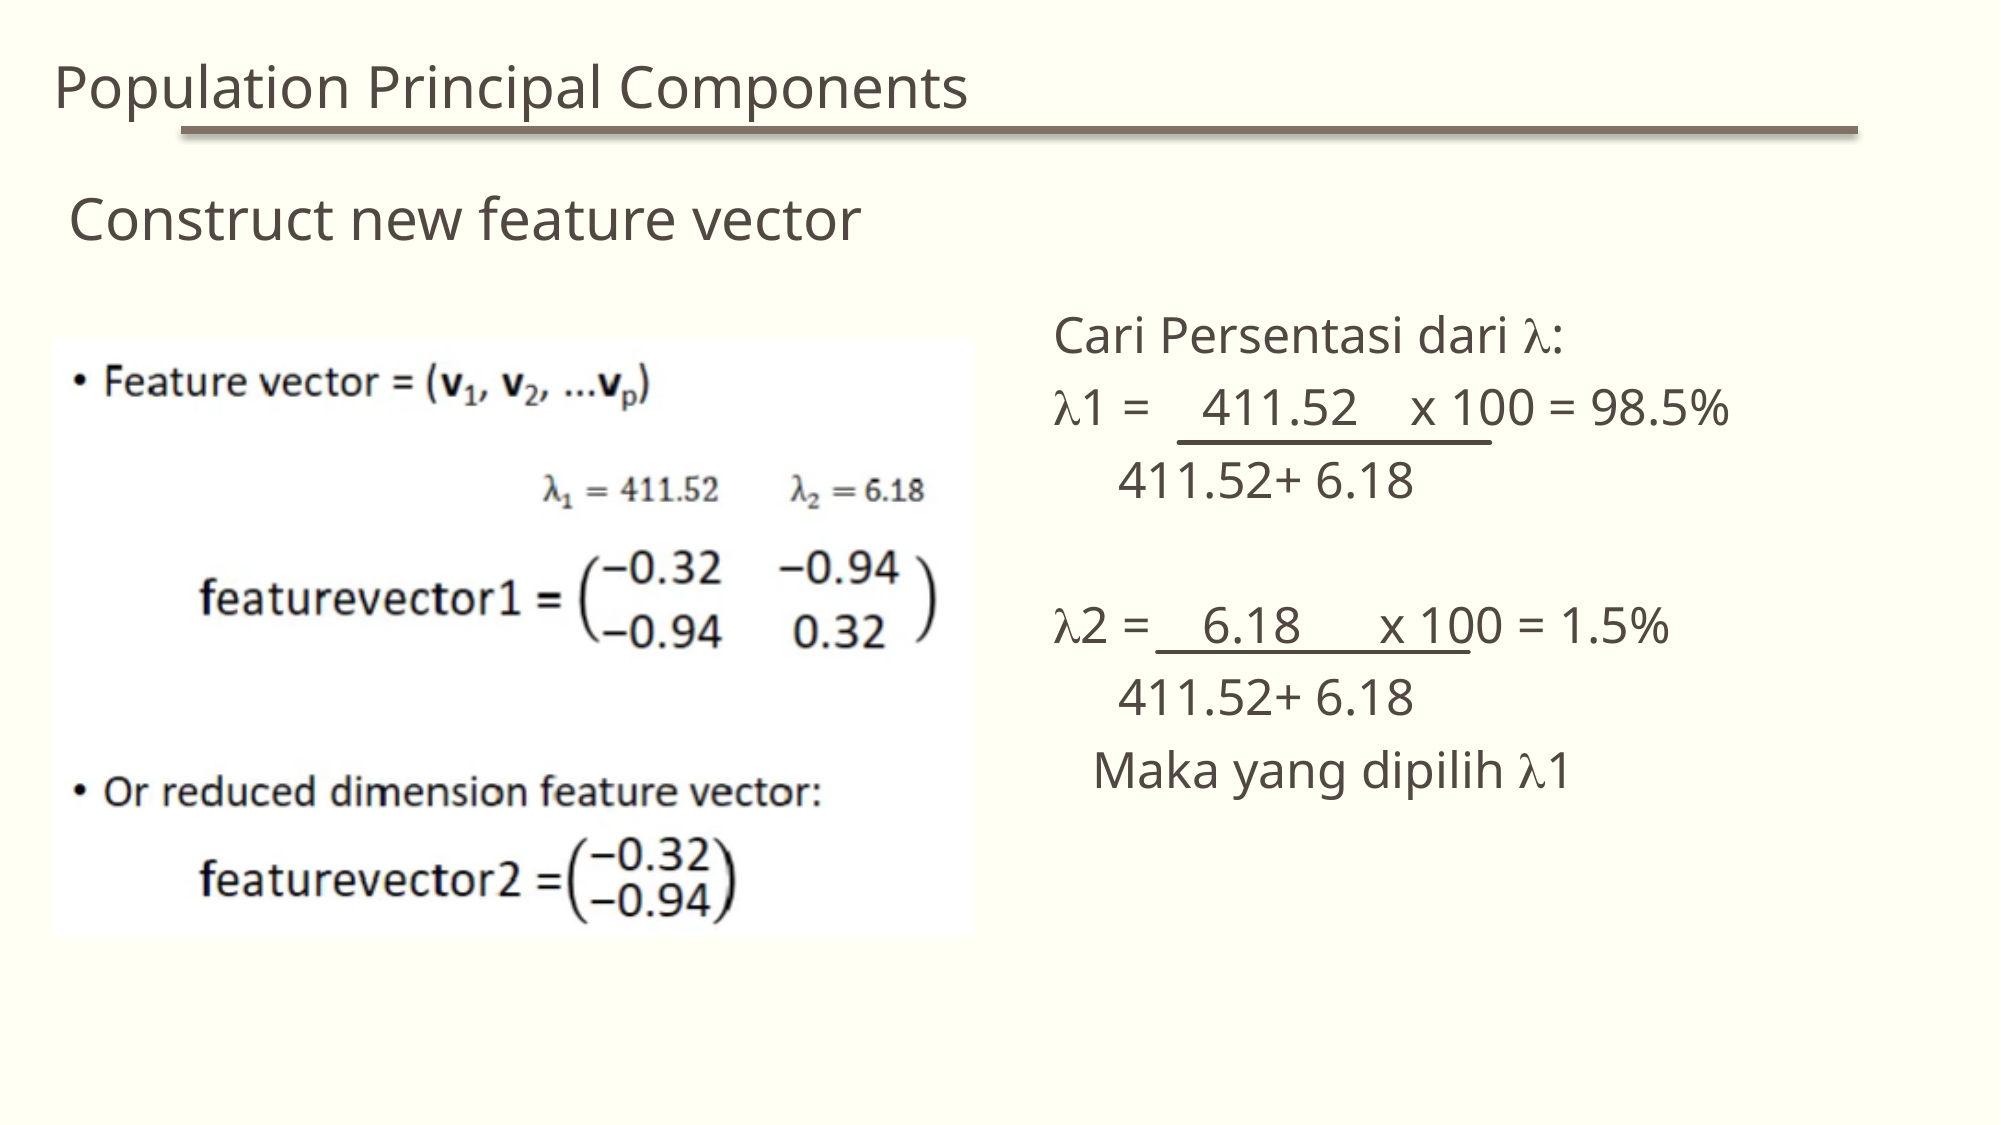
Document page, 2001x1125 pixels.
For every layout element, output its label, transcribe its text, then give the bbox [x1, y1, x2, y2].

text_box Cari Persentasi dari : 1 = 411.52 x 100 = 98.5% 411.52+ 6.18 2 = 6.18 x 100 = 1.5% 411.52+ 6.18 Maka yang dipilih 1 [1038, 295, 1937, 806]
title Population Principal Components [53, 0, 2000, 129]
text_box Construct new feature vector [53, 175, 1893, 260]
picture [52, 338, 974, 937]
